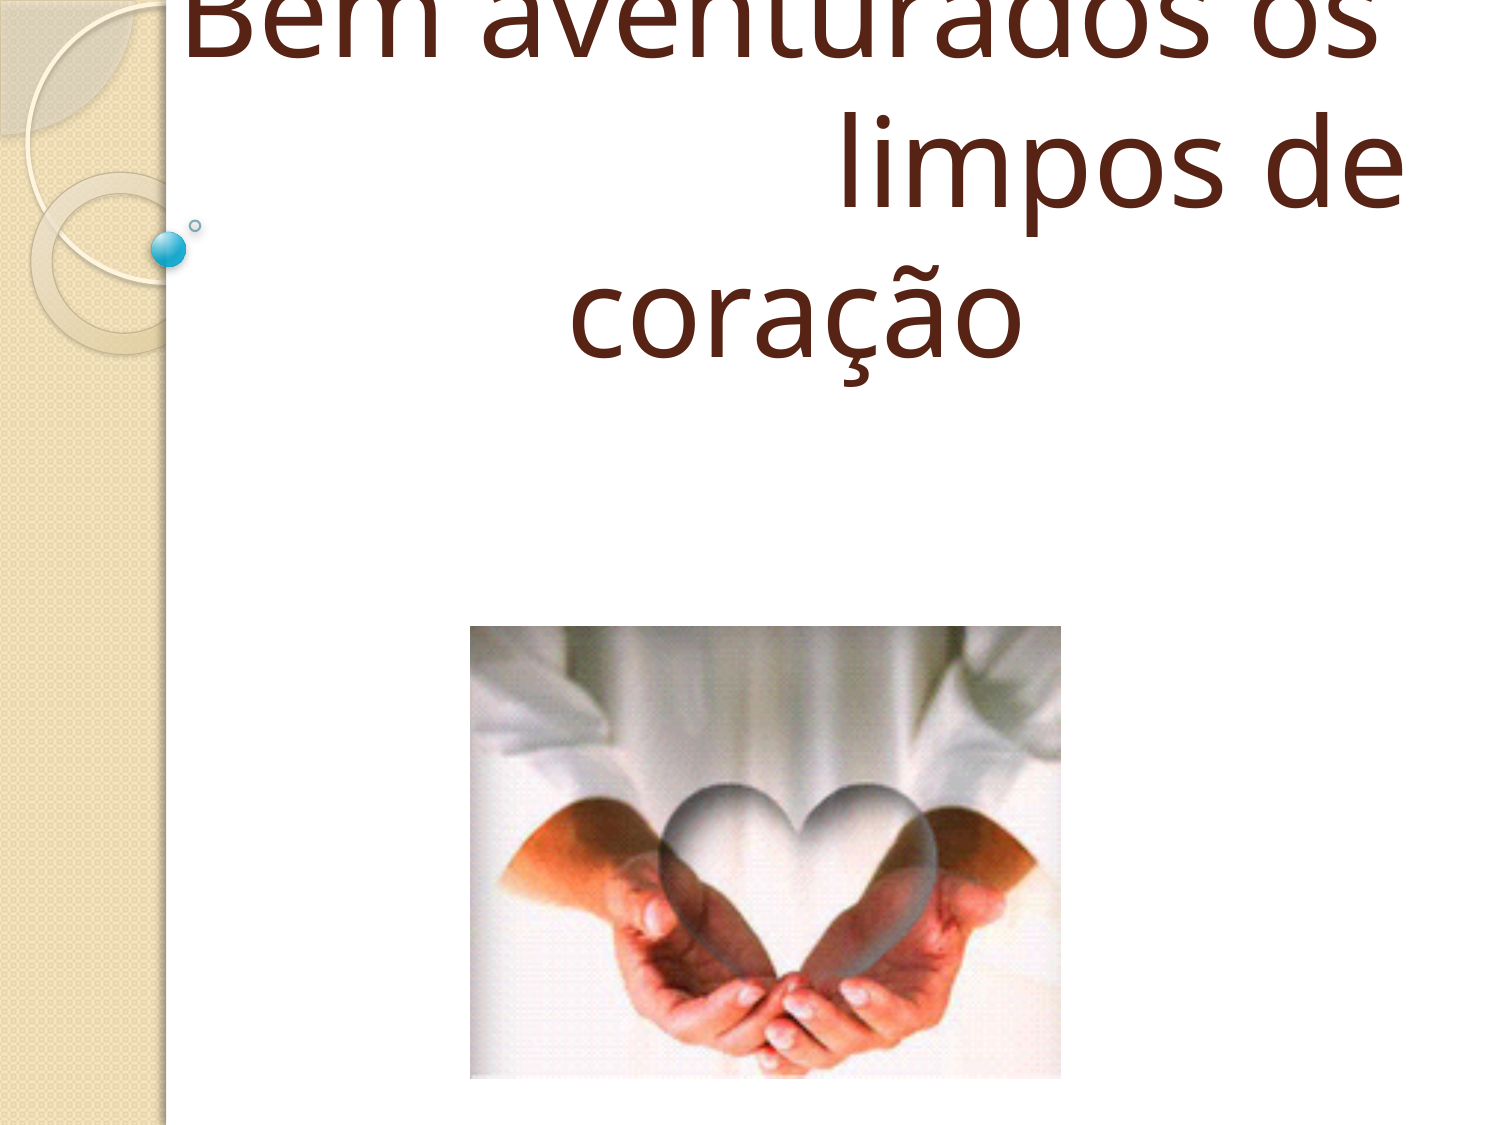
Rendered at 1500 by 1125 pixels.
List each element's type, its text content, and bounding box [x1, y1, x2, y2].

title Bem aventurados os limpos de coração [159, 149, 1435, 391]
picture [470, 626, 1062, 1079]
